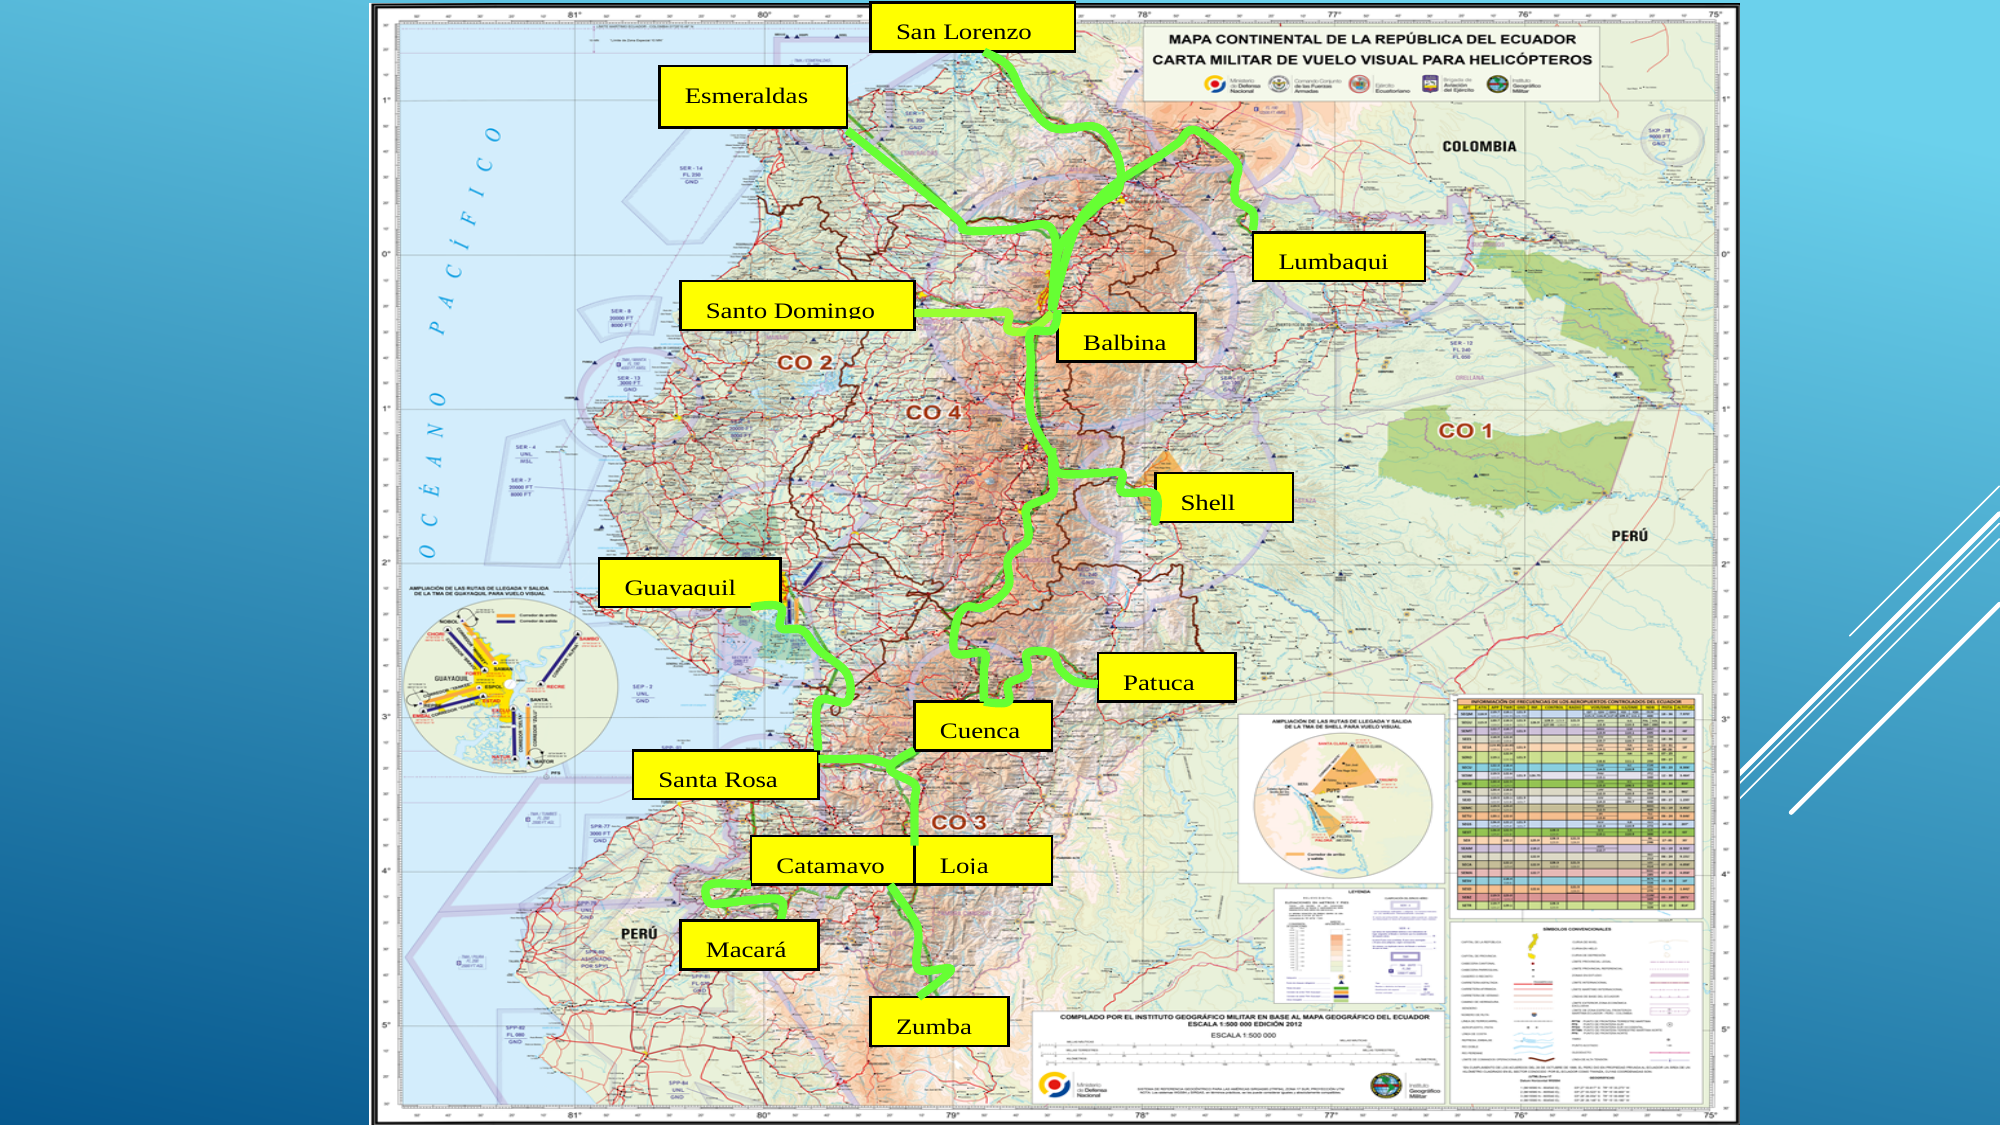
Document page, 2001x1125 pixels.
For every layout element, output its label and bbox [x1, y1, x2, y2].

picture [368, 0, 1741, 1125]
